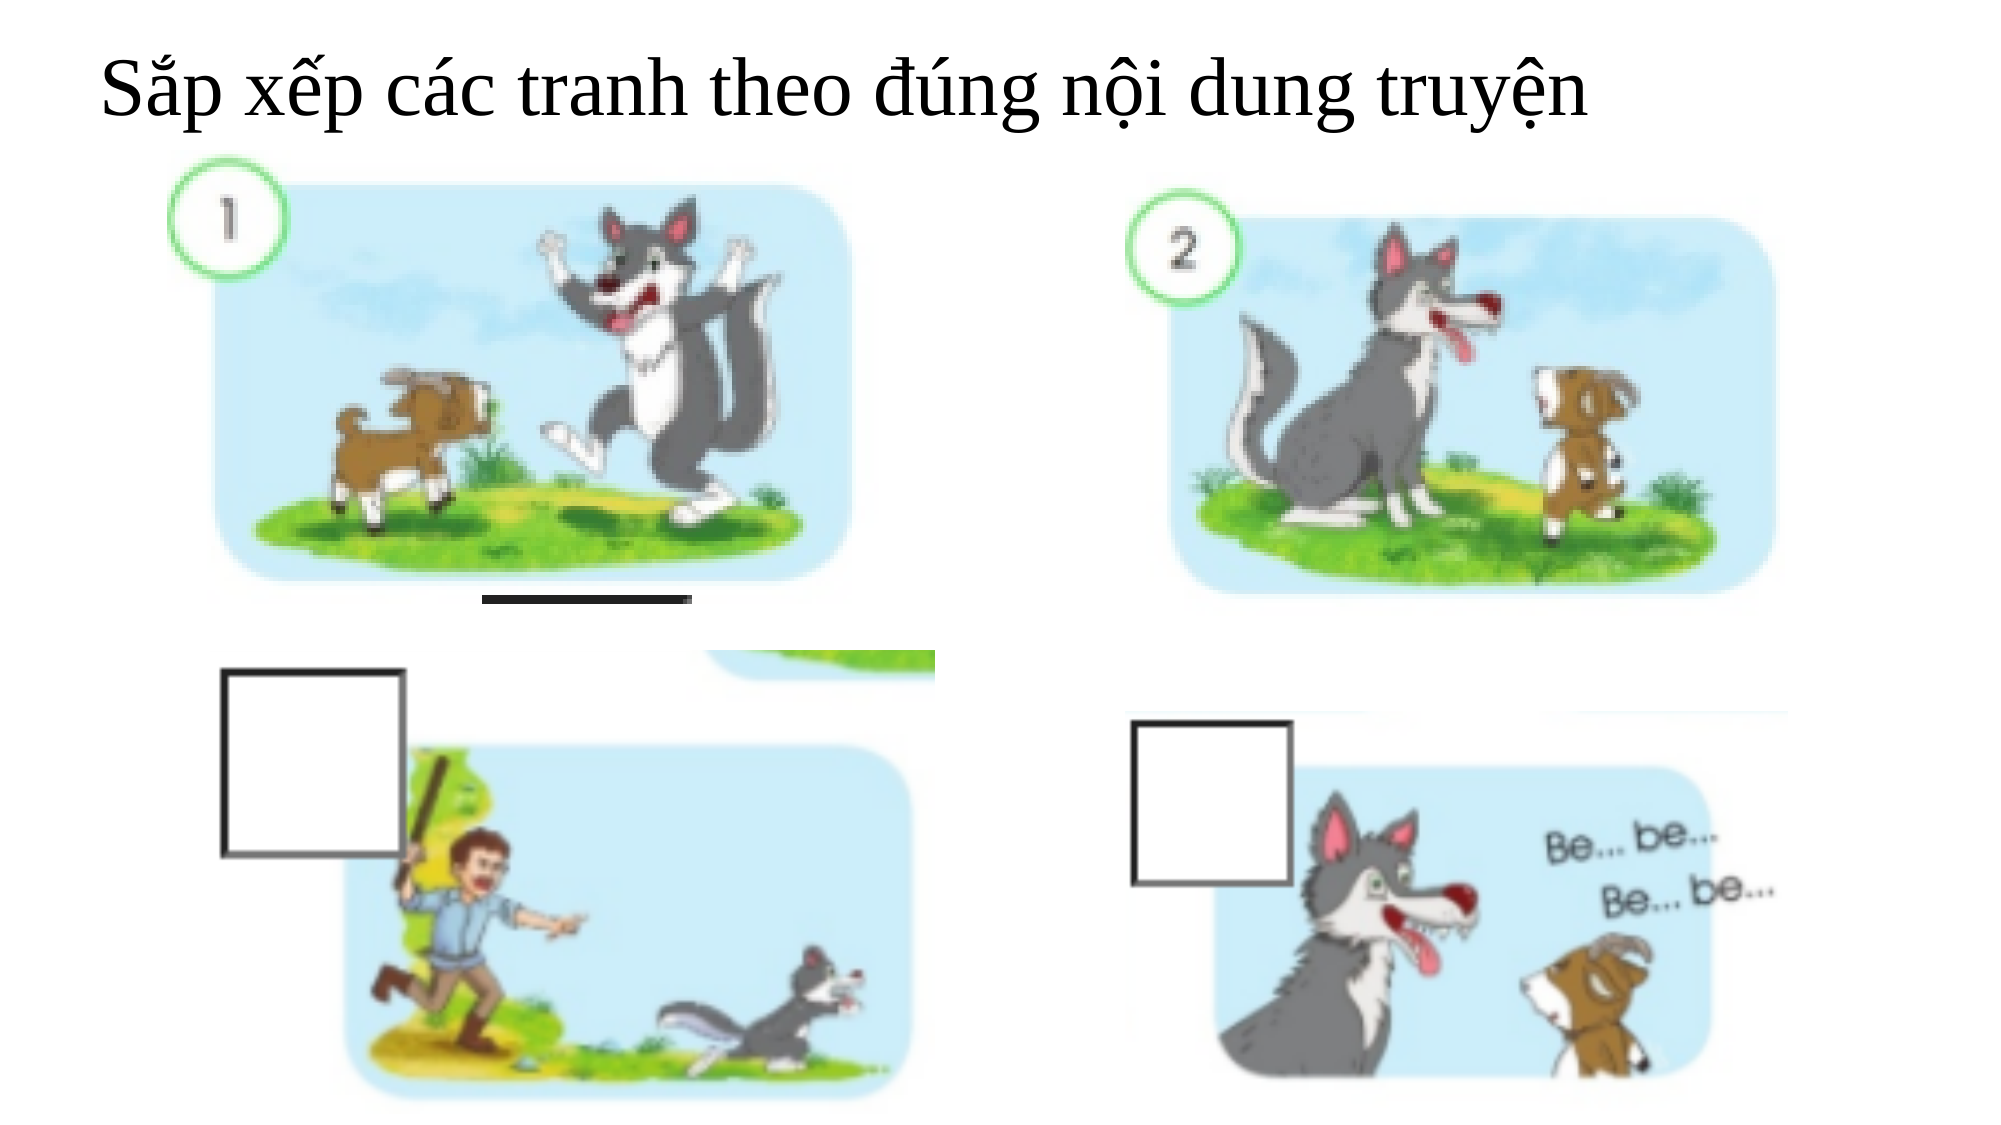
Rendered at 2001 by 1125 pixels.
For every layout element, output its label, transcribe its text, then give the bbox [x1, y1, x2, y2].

picture [210, 650, 935, 1114]
picture [167, 150, 879, 604]
text_box Sắp xếp các tranh theo đúng nội dung truyện [84, 24, 1785, 140]
picture [1125, 171, 1785, 616]
picture [1125, 711, 1788, 1114]
